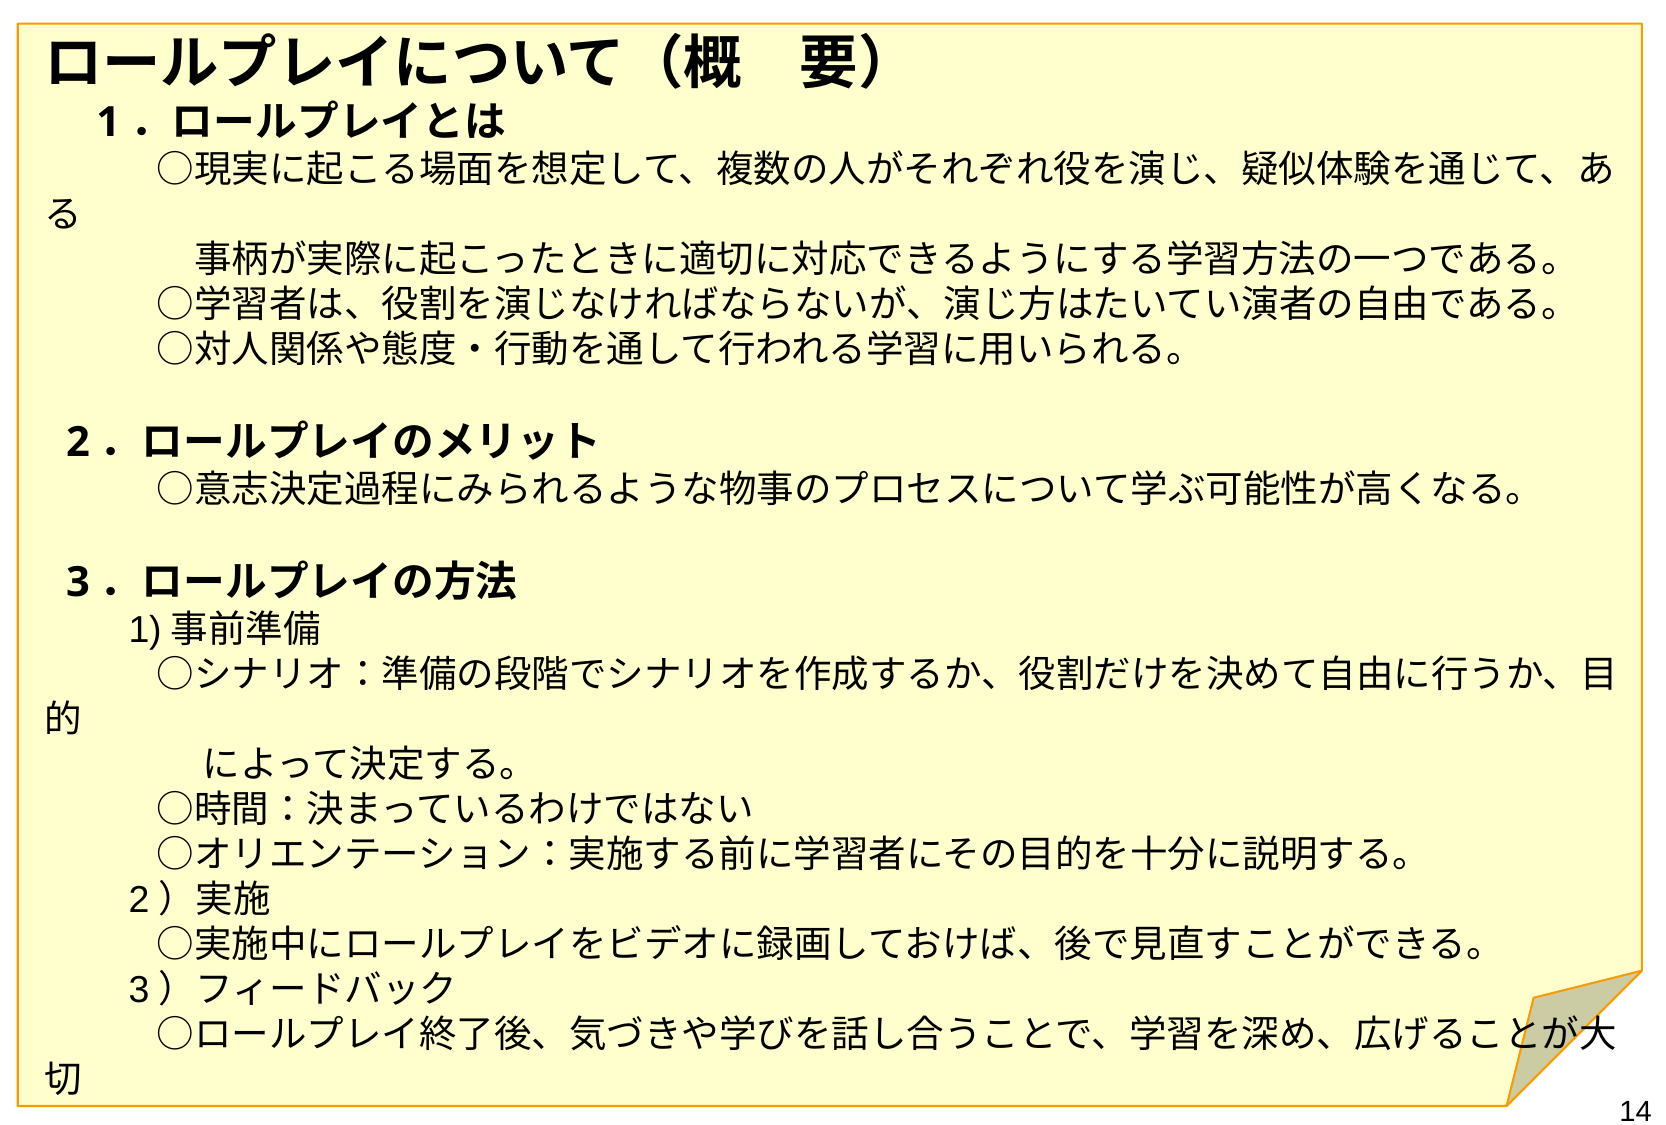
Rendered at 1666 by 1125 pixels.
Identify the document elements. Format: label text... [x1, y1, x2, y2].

slide_number 14 [1278, 1084, 1666, 1125]
text_box ロールプレイについて（概 要） 1．ロールプレイとは ○現実に起こる場面を想定して、複数の人がそれぞれ役を演じ、疑似体験を通じて、ある 事柄が実際に起こったときに適切に対応できるようにする学習方法の一つである。 ○学習者は、役割を演じなければならないが、演じ方はたいてい演者の自由である。 ○対人関係や態度・行動を通して行われる学習に用いられる。 2．ロールプレイのメリット ○意志決定過程にみられるような物事のプロセスについて学ぶ可能性が高くなる。 3．ロールプレイの方法 1)事前準備 ○シナリオ：準備の段階でシナリオを作成するか、役割だけを決めて自由に行うか、目的 によって決定する。 ○時間：決まっているわけではない ○オリエンテーション：実施する前に学習者にその目的を十分に説明する。 2）実施 ○実施中にロールプレイをビデオに録画しておけば、後で見直すことができる。 3）フィードバック ○ロールプレイ終了後、気づきや学びを話し合うことで、学習を深め、広げることが大切 [17, 23, 1642, 1106]
